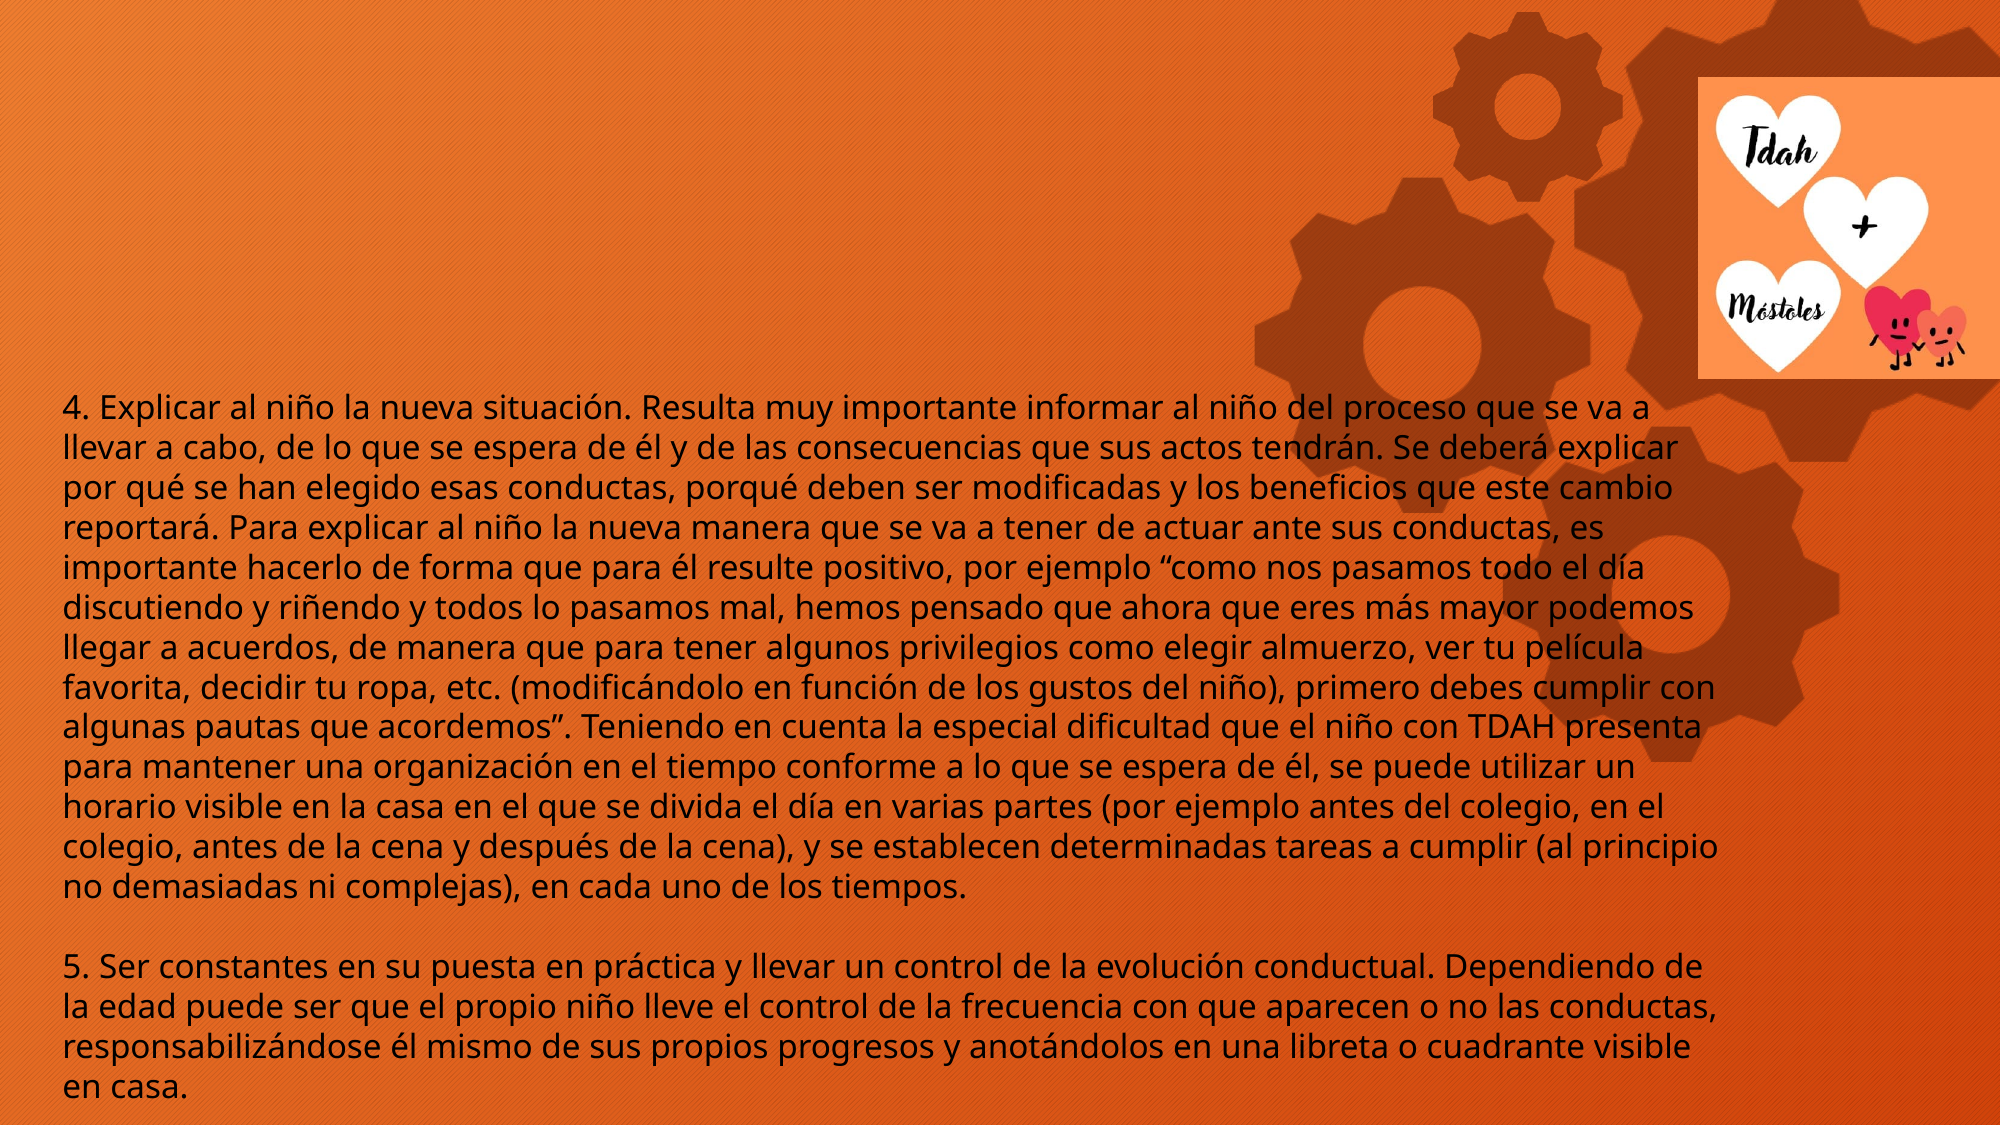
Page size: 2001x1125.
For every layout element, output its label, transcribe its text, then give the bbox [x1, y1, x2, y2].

picture [1186, 0, 2000, 831]
text_box 4. Explicar al niño la nueva situación. Resulta muy importante informar al niño del proceso que se va a llevar a cabo, de lo que se espera de él y de las consecuencias que sus actos tendrán. Se deberá explicar por qué se han elegido esas conductas, porqué deben ser modificadas y los beneficios que este cambio reportará. Para explicar al niño la nueva manera que se va a tener de actuar ante sus conductas, es importante hacerlo de forma que para él resulte positivo, por ejemplo “como nos pasamos todo el día discutiendo y riñendo y todos lo pasamos mal, hemos pensado que ahora que eres más mayor podemos llegar a acuerdos, de manera que para tener algunos privilegios como elegir almuerzo, ver tu película favorita, decidir tu ropa, etc. (modificándolo en función de los gustos del niño), primero debes cumplir con algunas pautas que acordemos”. Teniendo en cuenta la especial dificultad que el niño con TDAH presenta para mantener una organización en el tiempo conforme a lo que se espera de él, se puede utilizar un horario visible en la casa en el que se divida el día en varias partes (por ejemplo antes del colegio, en el colegio, antes de la cena y después de la cena), y se establecen determinadas tareas a cumplir (al principio no demasiadas ni complejas), en cada uno de los tiempos. 5. Ser constantes en su puesta en práctica y llevar un control de la evolución conductual. Dependiendo de la edad puede ser que el propio niño lleve el control de la frecuencia con que aparecen o no las conductas, responsabilizándose él mismo de sus propios progresos y anotándolos en una libreta o cuadrante visible en casa. [47, 378, 1754, 1125]
